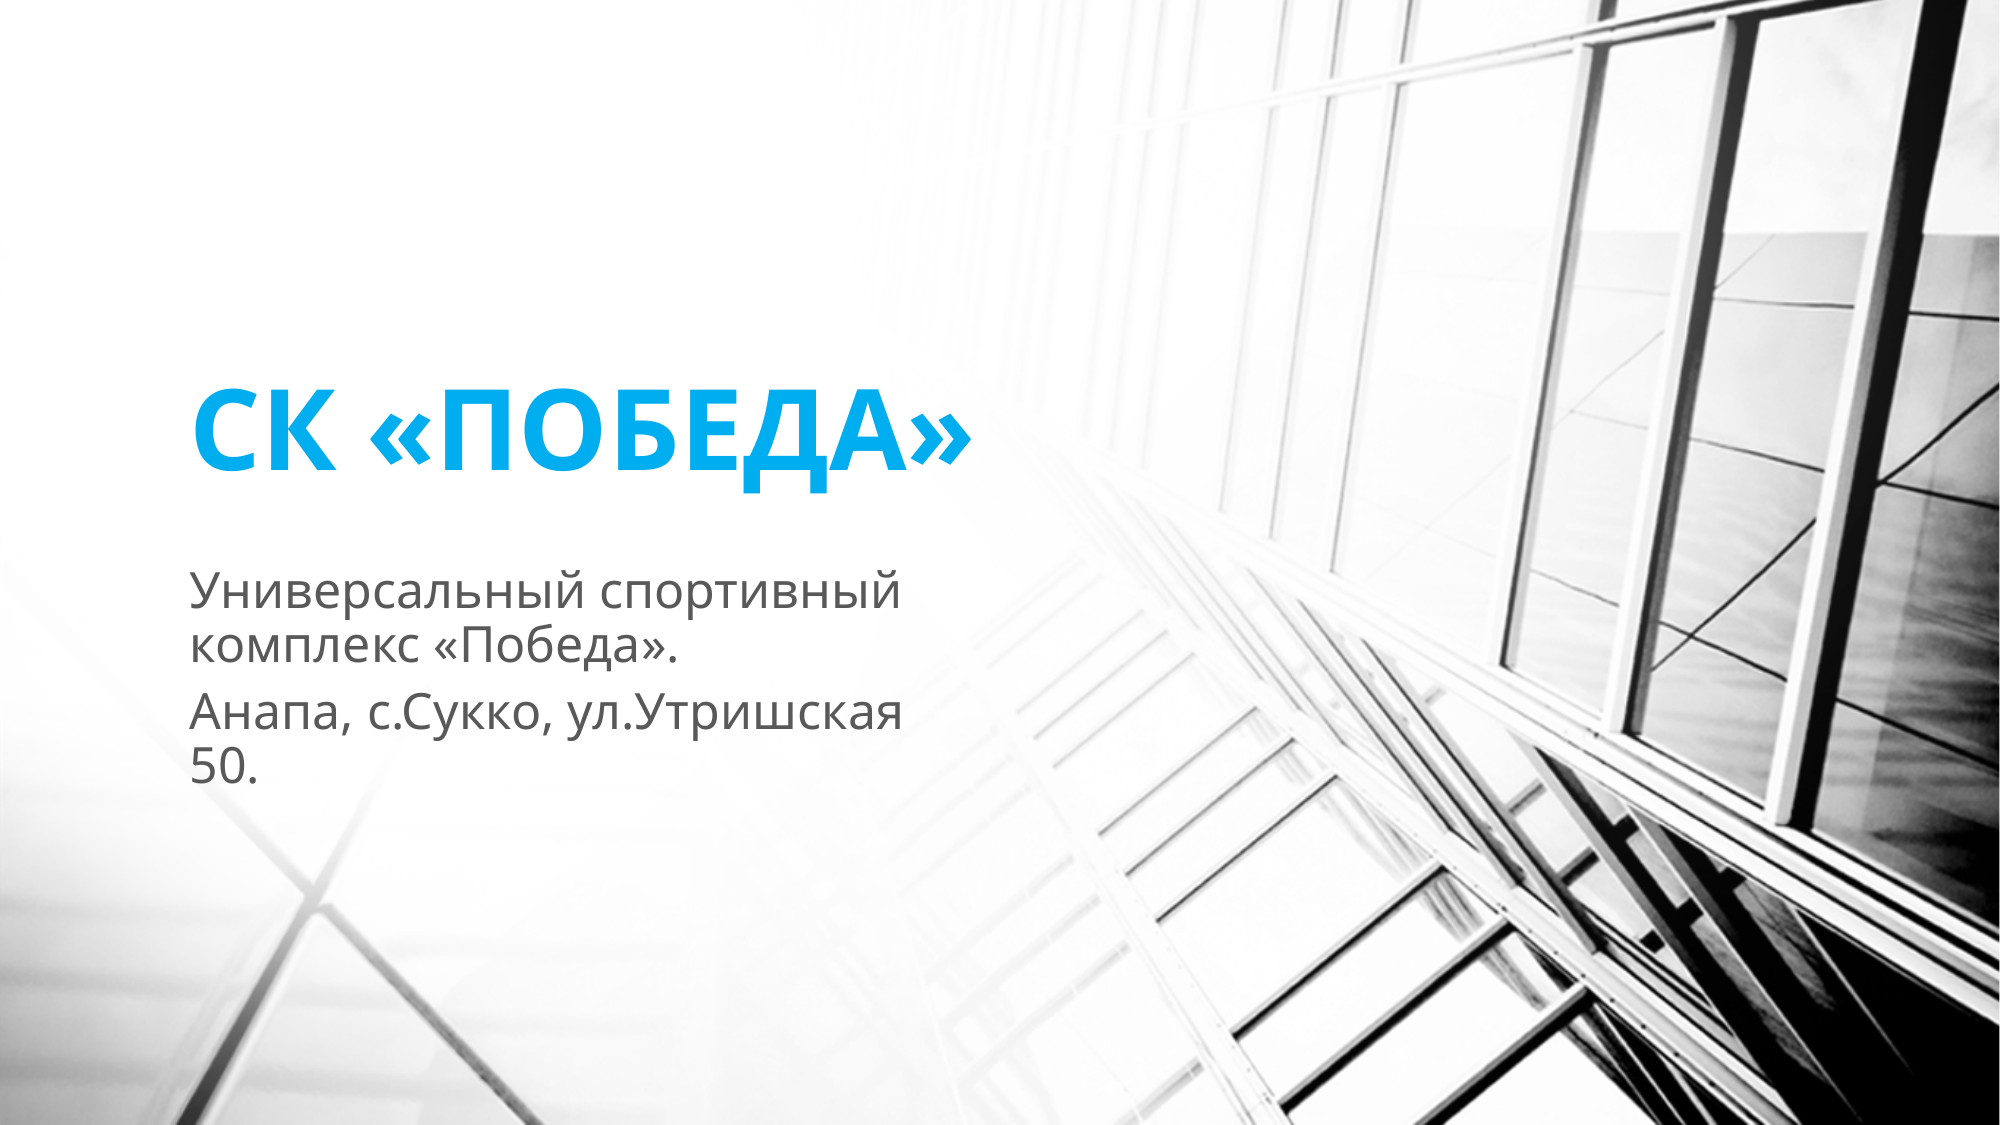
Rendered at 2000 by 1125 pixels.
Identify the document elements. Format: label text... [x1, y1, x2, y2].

picture [0, 0, 2000, 1125]
subtitle Универсальный спортивный комплекс «Победа». Анапа, с.Сукко, ул.Утришская 50. [174, 558, 1000, 788]
title СК «ПОБЕДА» [174, 87, 1000, 500]
